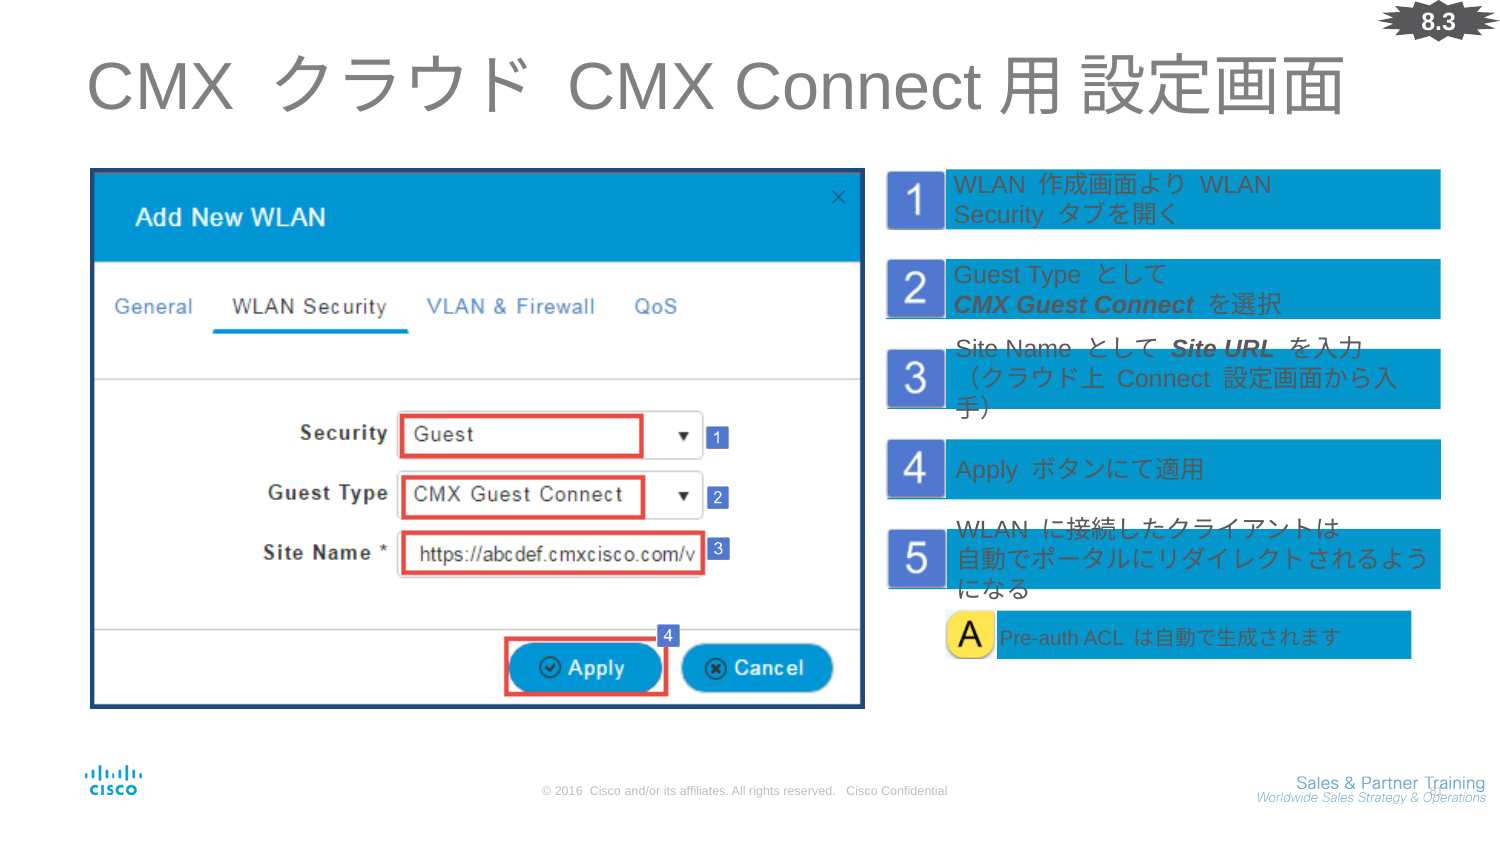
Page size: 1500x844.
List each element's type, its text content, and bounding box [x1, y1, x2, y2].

picture [1250, 770, 1492, 813]
text_box 8.3 [1375, 0, 1500, 44]
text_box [885, 257, 1441, 320]
picture [89, 168, 866, 709]
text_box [885, 527, 1441, 590]
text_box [884, 347, 1441, 410]
title CMX クラウド CMX Connect用 設定画面 [71, 30, 1441, 151]
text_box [944, 609, 1412, 662]
picture [885, 168, 946, 230]
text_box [884, 436, 1442, 500]
text_box [943, 167, 1443, 231]
text_box WLAN 作成画面より WLAN Security タブを開く [953, 168, 1368, 229]
picture [78, 758, 148, 803]
